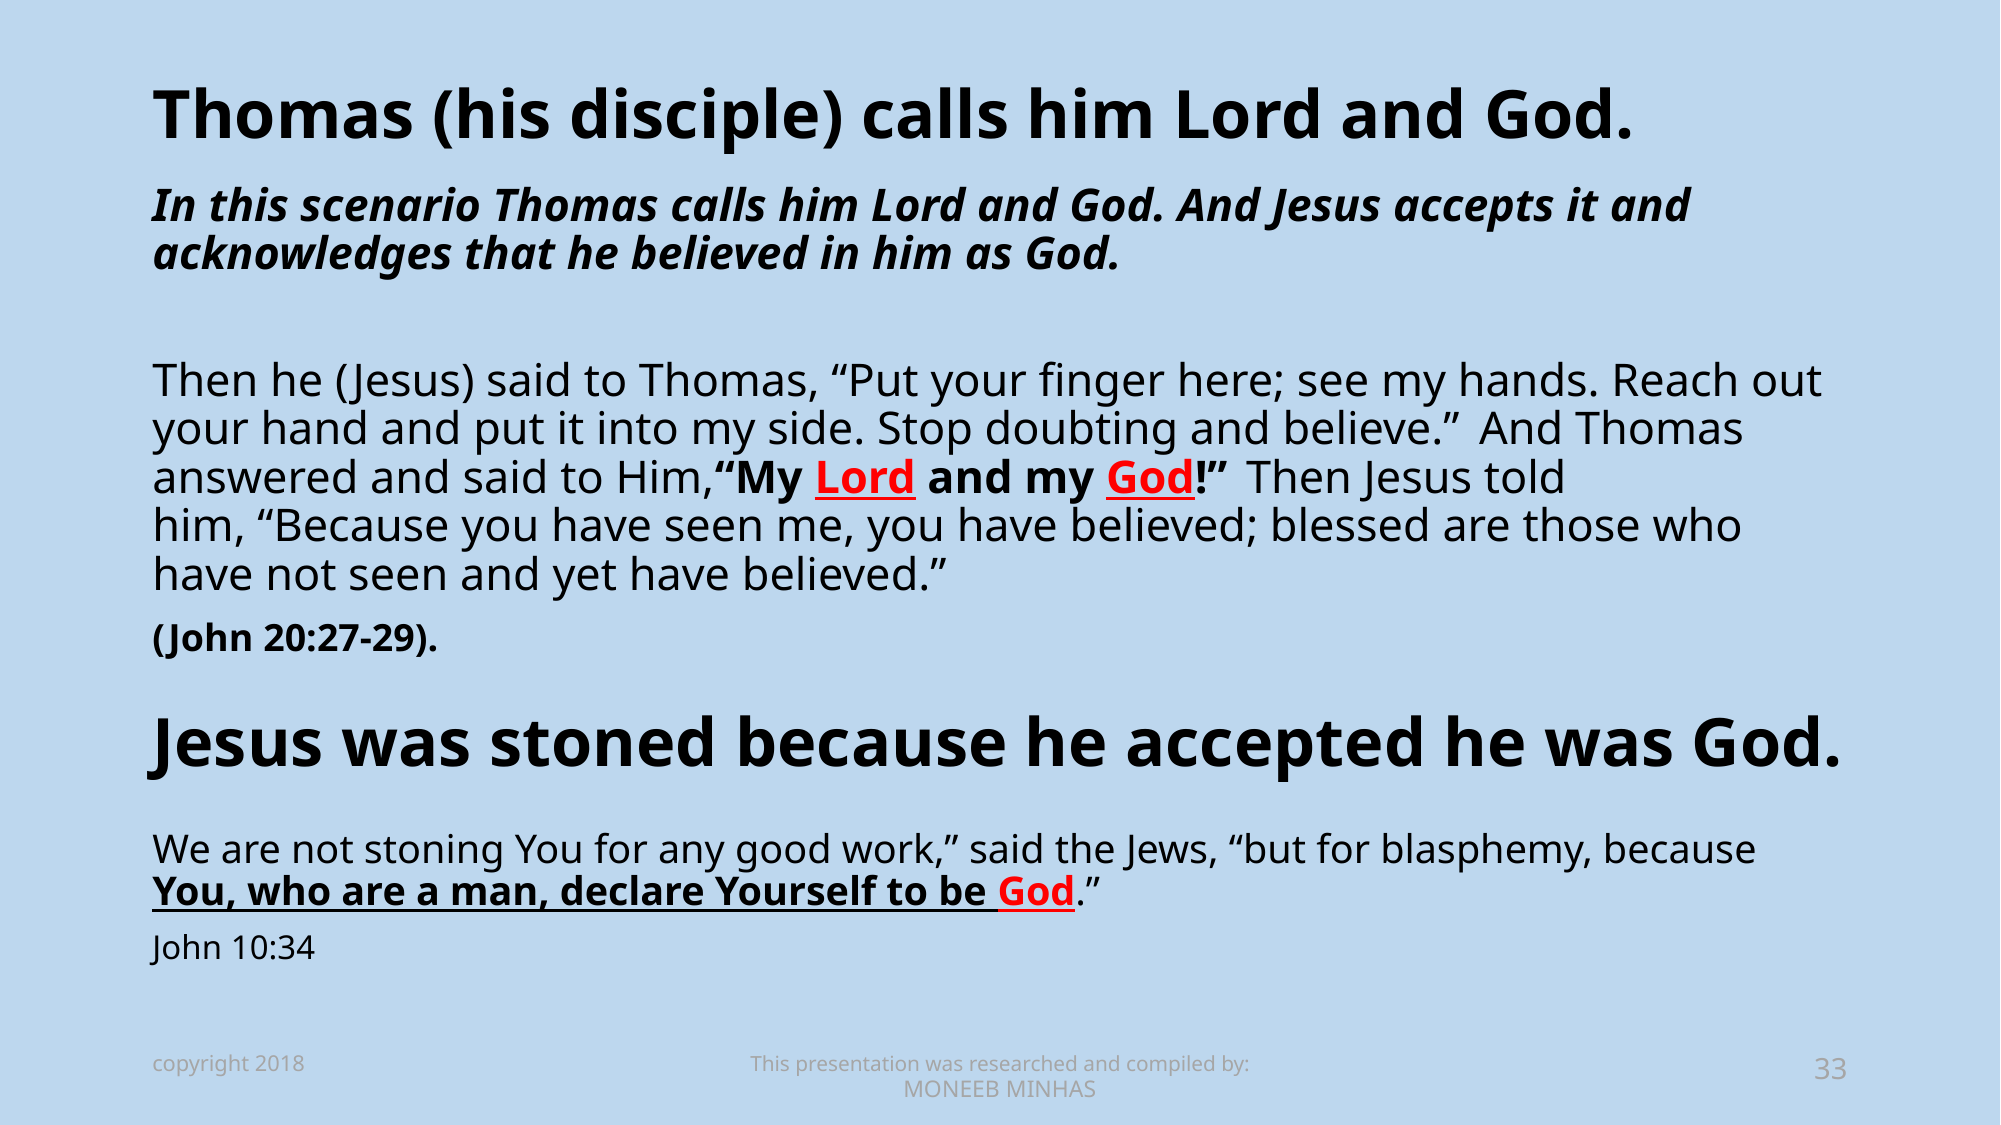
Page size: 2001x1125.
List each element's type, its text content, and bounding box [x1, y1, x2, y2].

text_box Jesus was stoned because he accepted he was God. [137, 690, 1863, 800]
list In this scenario Thomas calls him Lord and God. And Jesus accepts it and acknowledges that he believed in him as God. Then he (Jesus) said to Thomas, “Put your finger here; see my hands. Reach out your hand and put it into my side. Stop doubting and believe.” And Thomas answered and said to Him,“My Lord and my God!” Then Jesus told him, “Because you have seen me, you have believed; blessed are those who have not seen and yet have believed.” (John 20:27-29). [137, 174, 1863, 669]
footer This presentation was researched and compiled by: MONEEB MINHAS [662, 1042, 1338, 1103]
text_box We are not stoning You for any good work,” said the Jews, “but for blasphemy, because You, who are a man, declare Yourself to be God.” John 10:34 [137, 821, 1863, 977]
title Thomas (his disciple) calls him Lord and God. [137, 59, 1863, 174]
slide_number copyright 2018 [137, 1042, 588, 1103]
slide_number 33 [1412, 1042, 1863, 1103]
